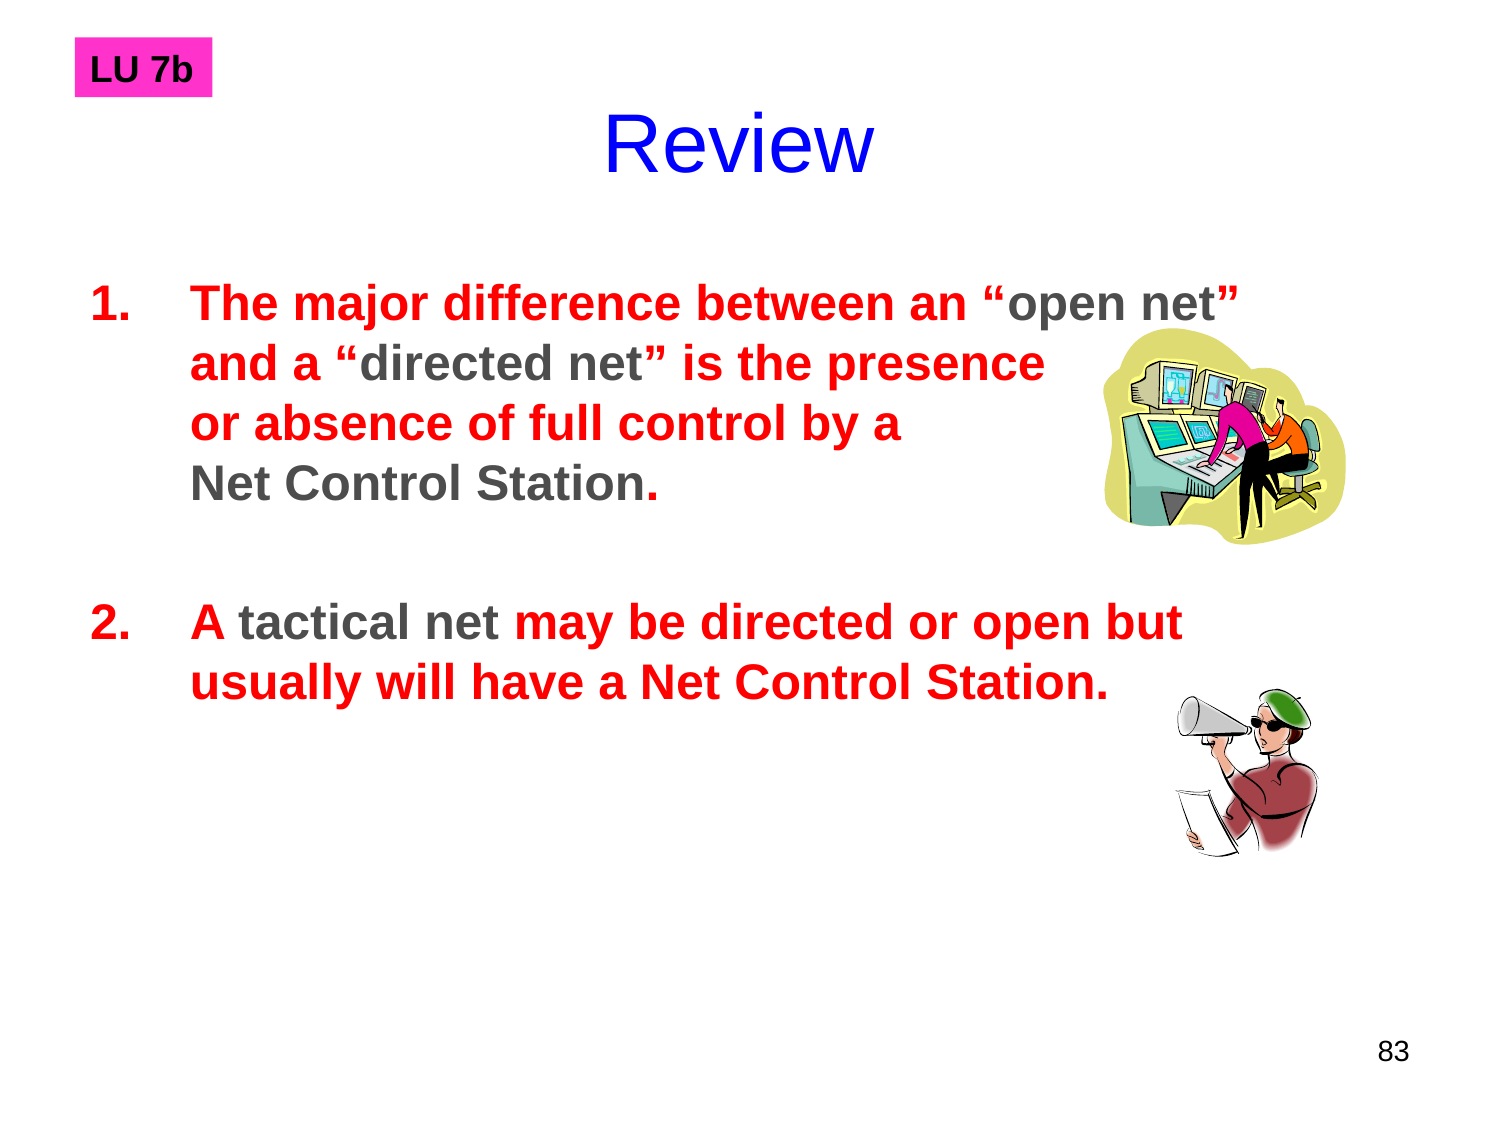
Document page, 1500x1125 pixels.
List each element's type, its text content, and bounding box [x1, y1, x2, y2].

picture [1099, 324, 1350, 549]
text_box LU 7b [74, 37, 213, 98]
slide_number 83 [1074, 1024, 1426, 1103]
title Review [74, 44, 1426, 233]
list The major difference between an “open net” and a “directed net” is the presence or absence of full control by a Net Control Station. A tactical net may be directed or open but usually will have a Net Control Station. [74, 262, 1426, 1006]
picture [1174, 687, 1323, 862]
